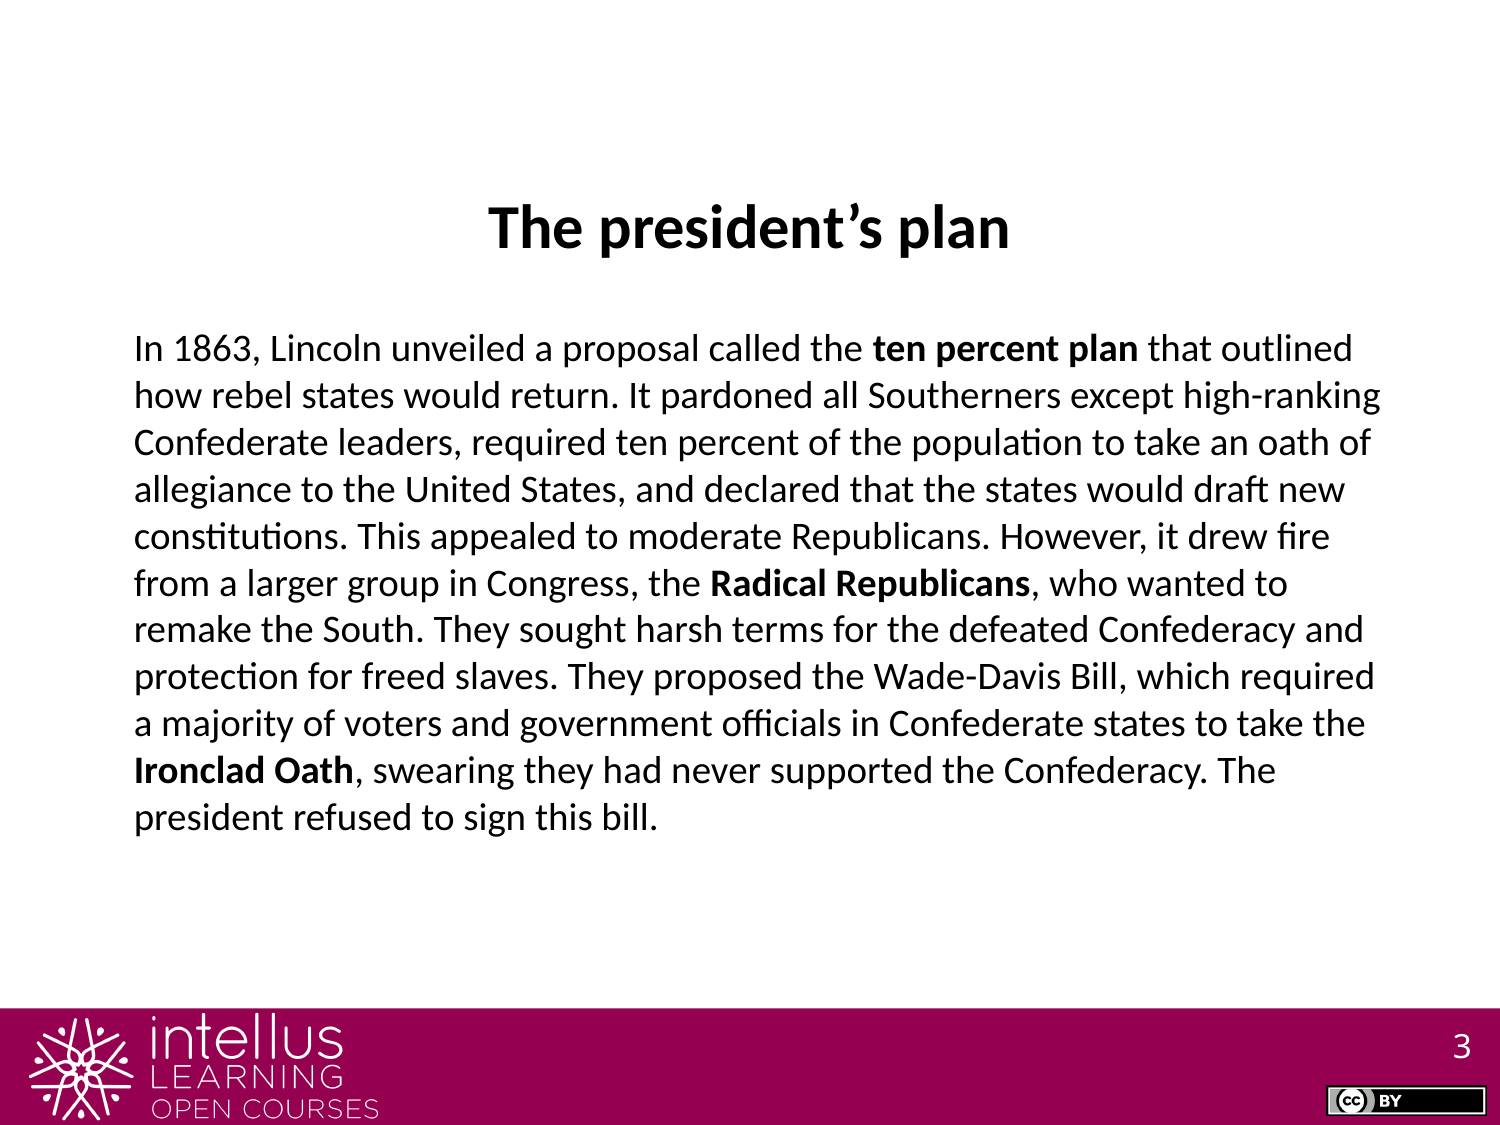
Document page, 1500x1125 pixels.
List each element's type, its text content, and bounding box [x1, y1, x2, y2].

picture [1326, 1085, 1487, 1116]
picture [28, 1008, 379, 1125]
text_box The president’s plan [74, 153, 1425, 295]
slide_number 3 [1136, 1018, 1487, 1079]
text_box In 1863, Lincoln unveiled a proposal called the ten percent plan that outlined how rebel states would return. It pardoned all Southerners except high-ranking Confederate leaders, required ten percent of the population to take an oath of allegiance to the United States, and declared that the states would draft new constitutions. This appealed to moderate Republicans. However, it drew fire from a larger group in Congress, the Radical Republicans, who wanted to remake the South. They sought harsh terms for the defeated Confederacy and protection for freed slaves. They proposed the Wade-Davis Bill, which required a majority of voters and government officials in Confederate states to take the Ironclad Oath, swearing they had never supported the Confederacy. The president refused to sign this bill. [119, 315, 1408, 880]
